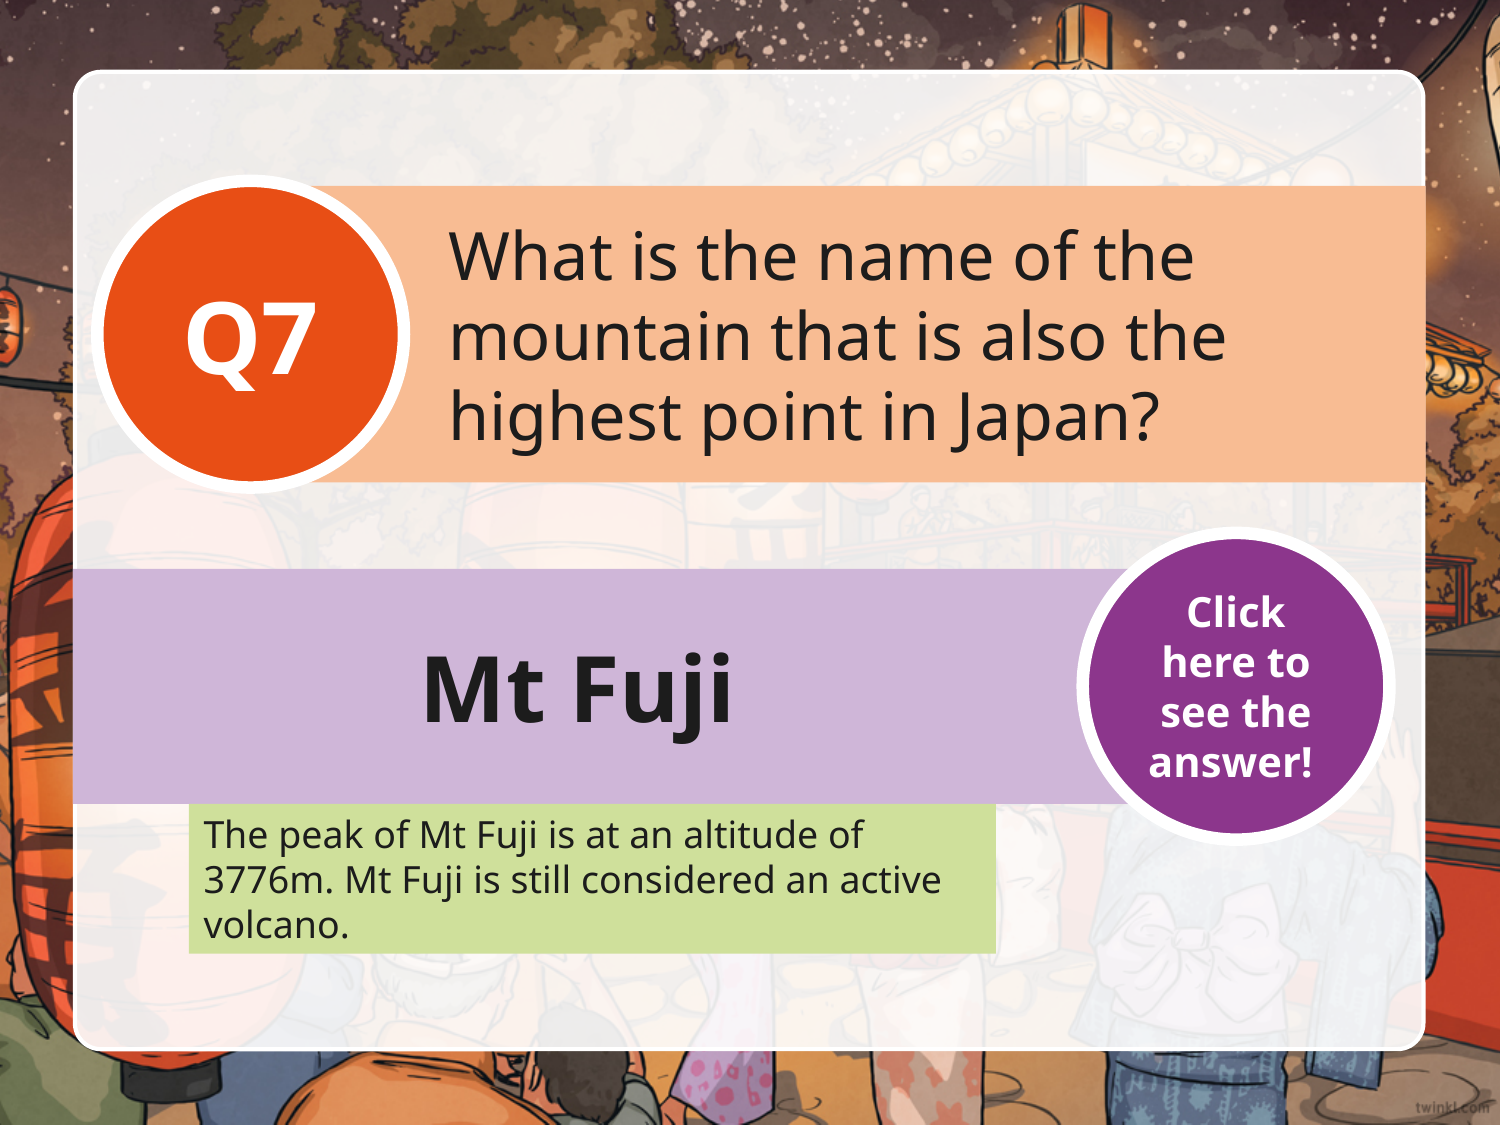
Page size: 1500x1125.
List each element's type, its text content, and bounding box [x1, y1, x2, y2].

text_box Click here to see the answer! [1136, 531, 1391, 841]
picture [0, 0, 1500, 1125]
text_box The peak of Mt Fuji is at an altitude of 3776m. Mt Fuji is still considered an active volcano. [188, 804, 996, 954]
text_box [72, 568, 1268, 804]
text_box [97, 180, 1426, 488]
